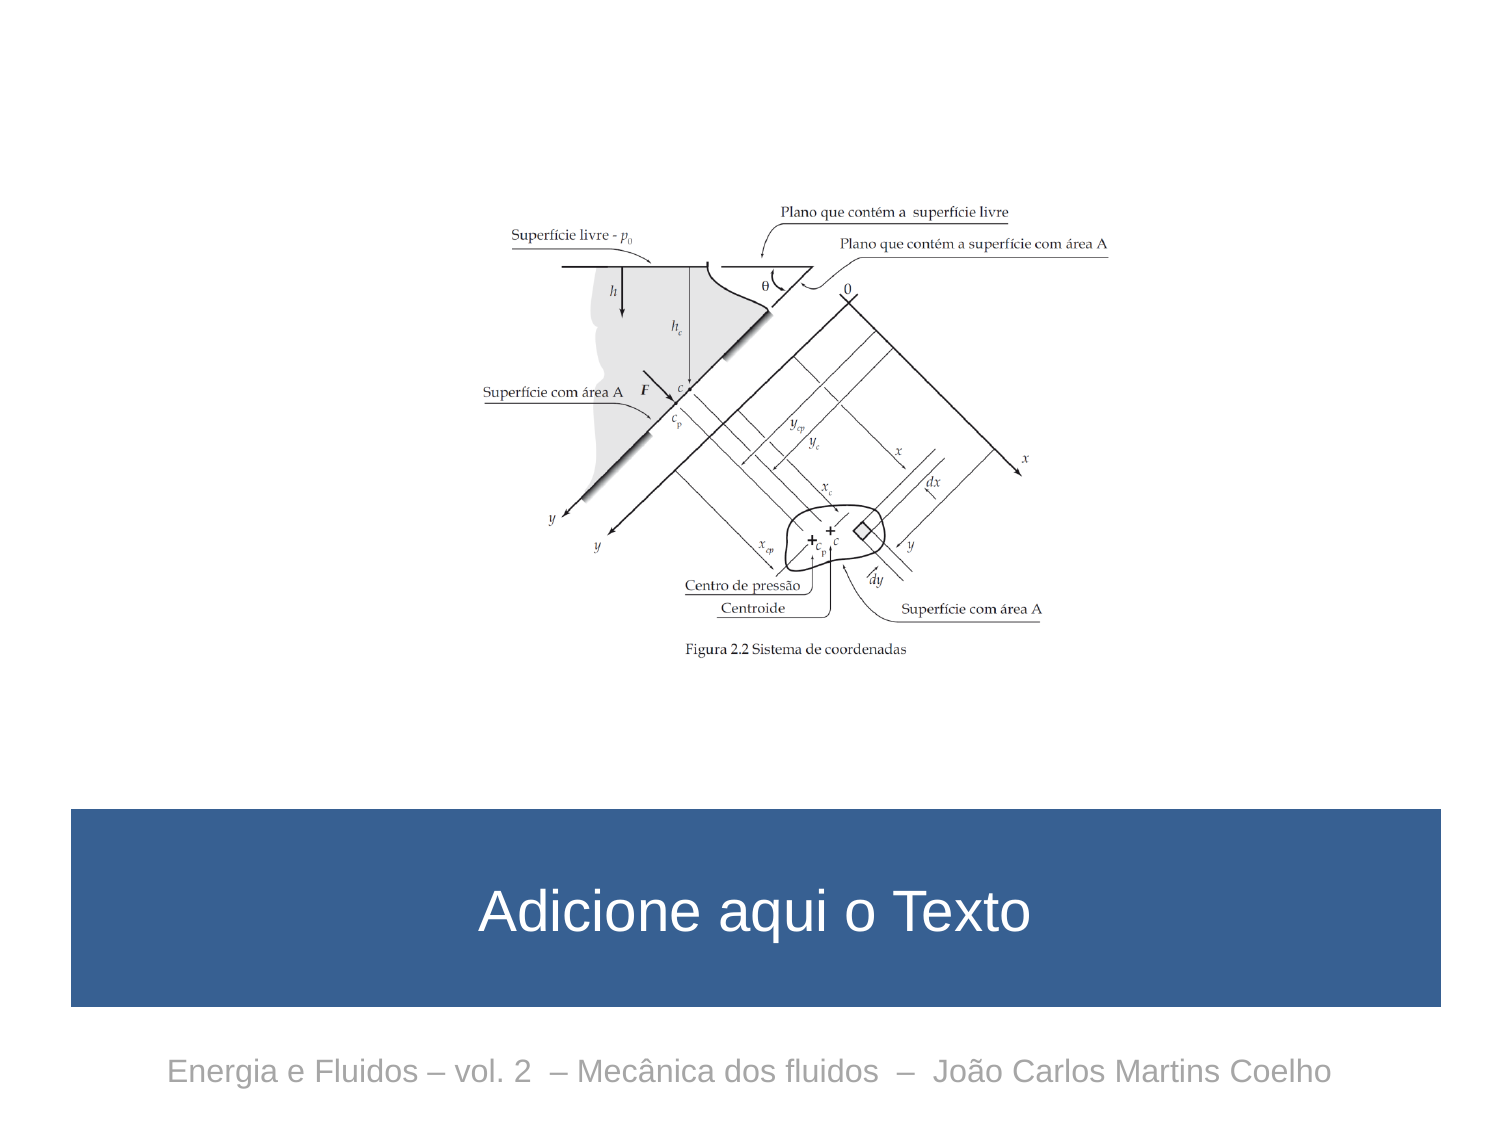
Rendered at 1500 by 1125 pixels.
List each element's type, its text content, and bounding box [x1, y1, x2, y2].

picture [454, 184, 1158, 665]
footer Energia e Fluidos – vol. 2 – Mecânica dos fluidos – João Carlos Martins Coelho [0, 1042, 1500, 1103]
text_box Adicione aqui o Texto [70, 808, 1442, 1008]
